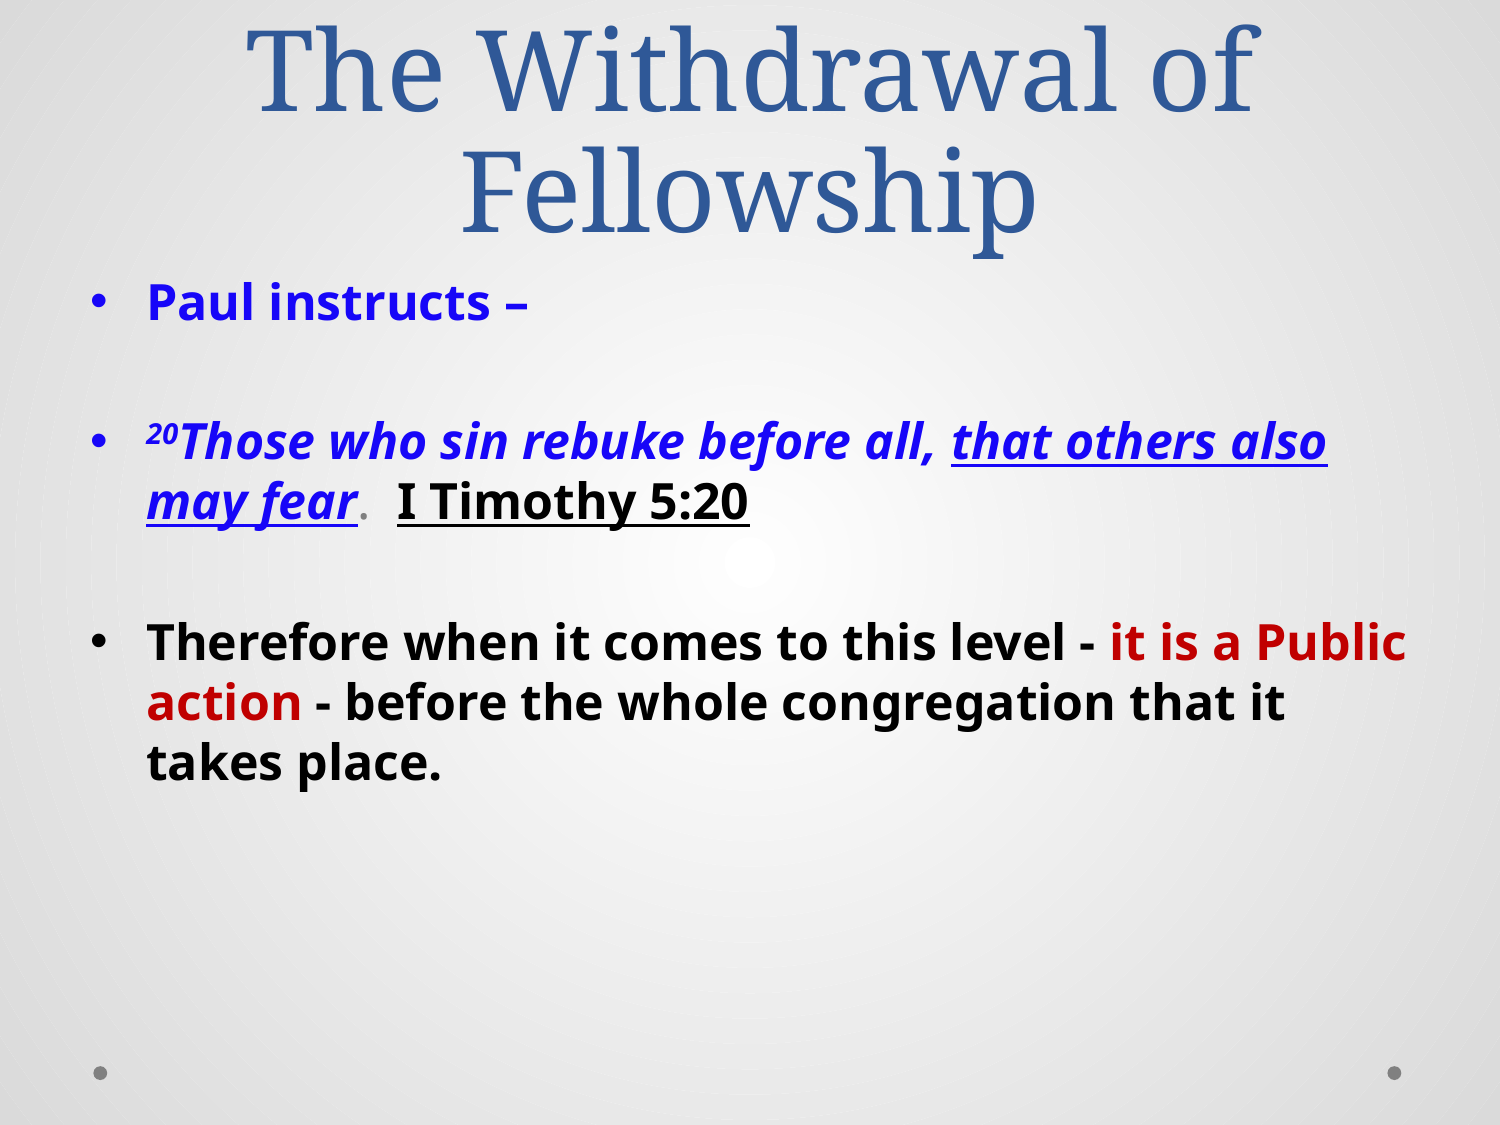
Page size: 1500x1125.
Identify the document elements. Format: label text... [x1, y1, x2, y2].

title The Withdrawal of Fellowship [75, 0, 1425, 262]
list Paul instructs – 20Those who sin rebuke before all, that others also may fear. I Timothy 5:20 Therefore when it comes to this level - it is a Public action - before the whole congregation that it takes place. [75, 262, 1425, 1005]
